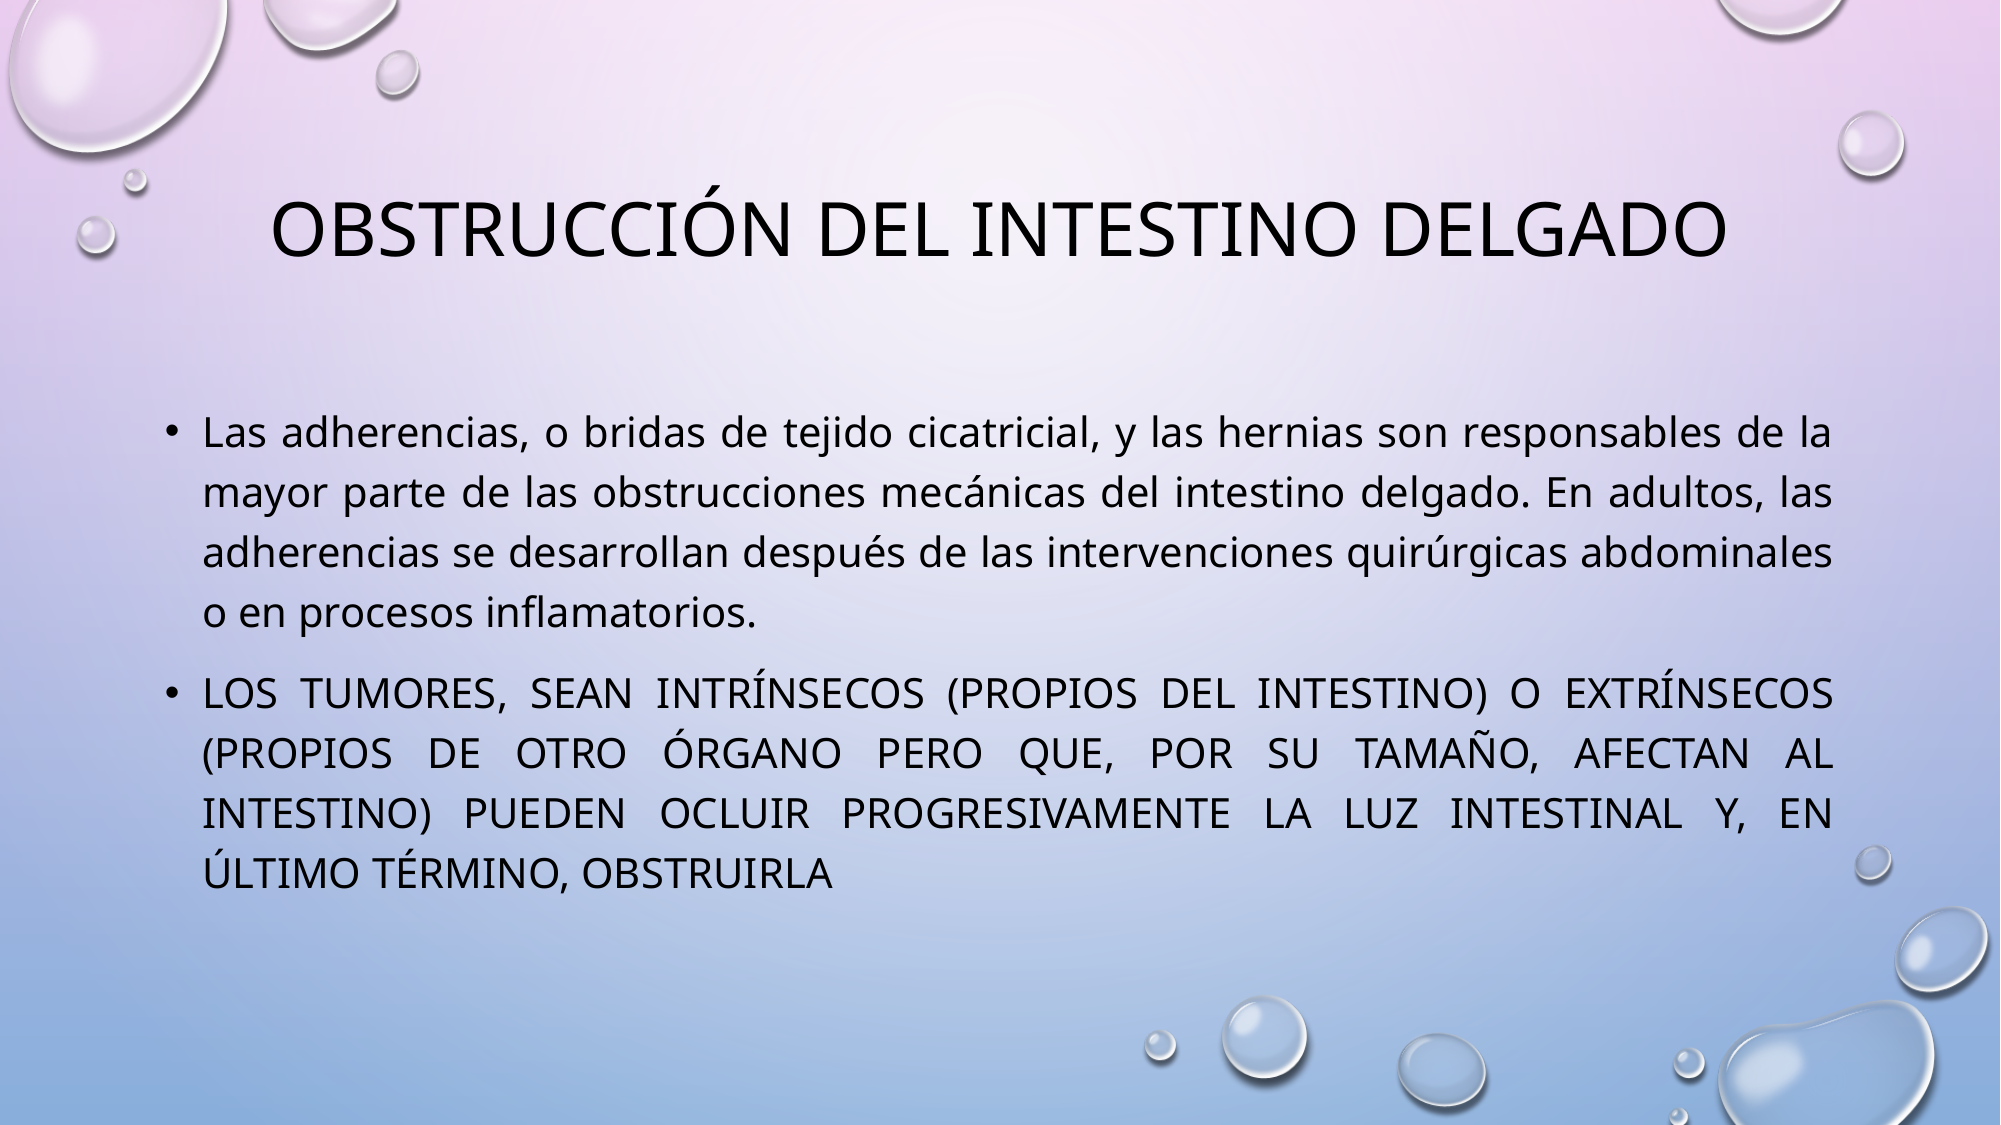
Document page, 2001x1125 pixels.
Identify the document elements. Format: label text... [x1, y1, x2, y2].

title Obstrucción del intestino delgado [149, 101, 1851, 364]
picture [0, 0, 2000, 1125]
list Las adherencias, o bridas de tejido cicatricial, y las hernias son responsables de la mayor parte de las obstrucciones mecánicas del intestino delgado. En adultos, las adherencias se desarrollan después de las intervenciones quirúrgicas abdominales o en procesos inflamatorios. los tumores, sean intrínsecos (propios del intestino) o extrínsecos (propios de otro órgano pero que, por su tamaño, afectan al intestino) pueden ocluir progresivamente la luz intestinal y, en último término, obstruirla [149, 388, 1850, 950]
